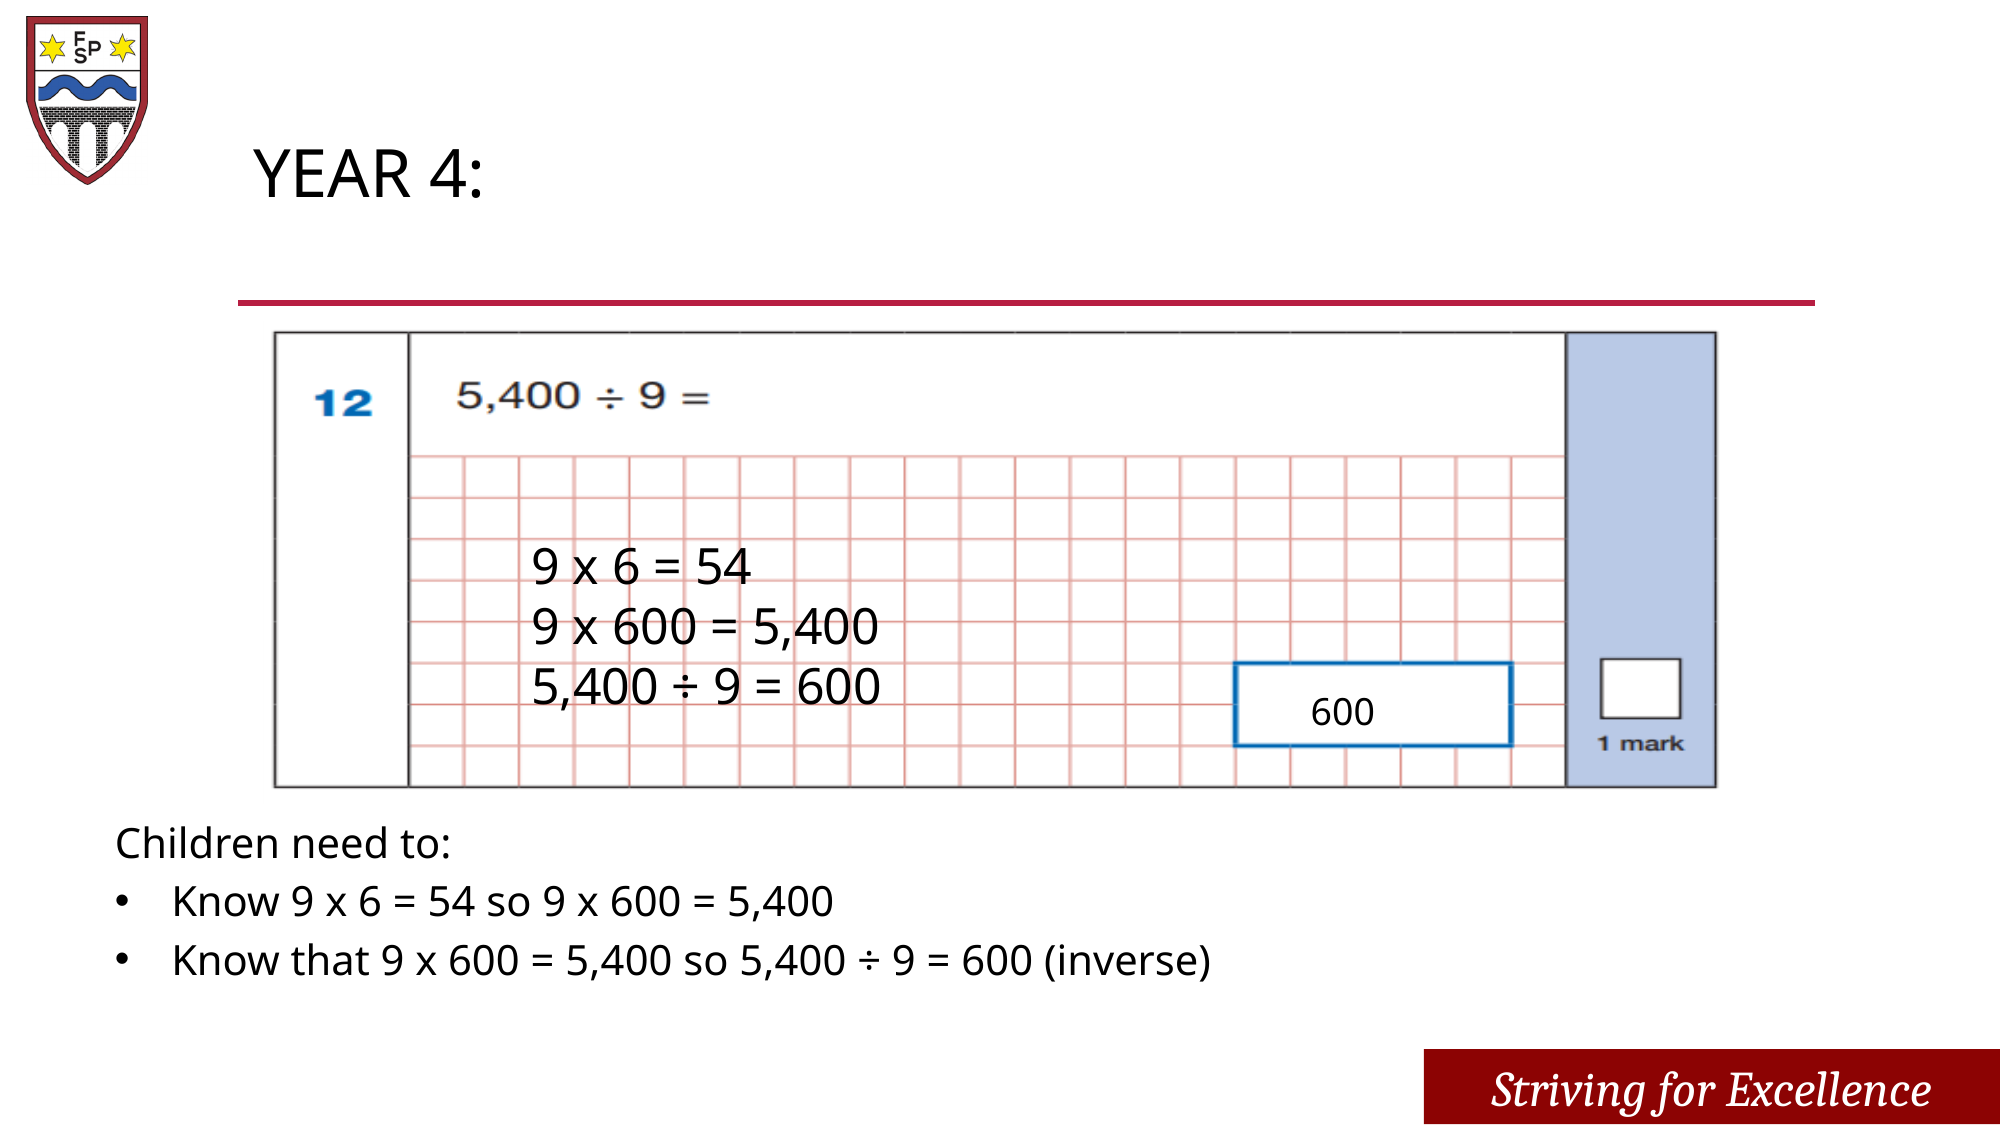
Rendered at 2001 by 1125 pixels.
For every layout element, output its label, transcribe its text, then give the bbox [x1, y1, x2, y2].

picture [25, 16, 149, 185]
picture [262, 320, 1738, 805]
title Year 4: [238, 131, 1814, 305]
text_box Striving for Excellence [1423, 1049, 2000, 1125]
text_box Children need to: Know 9 x 6 = 54 so 9 x 600 = 5,400 Know that 9 x 600 = 5,400 so 5,400 ÷ 9 = 600 (inverse) [99, 809, 1900, 1005]
